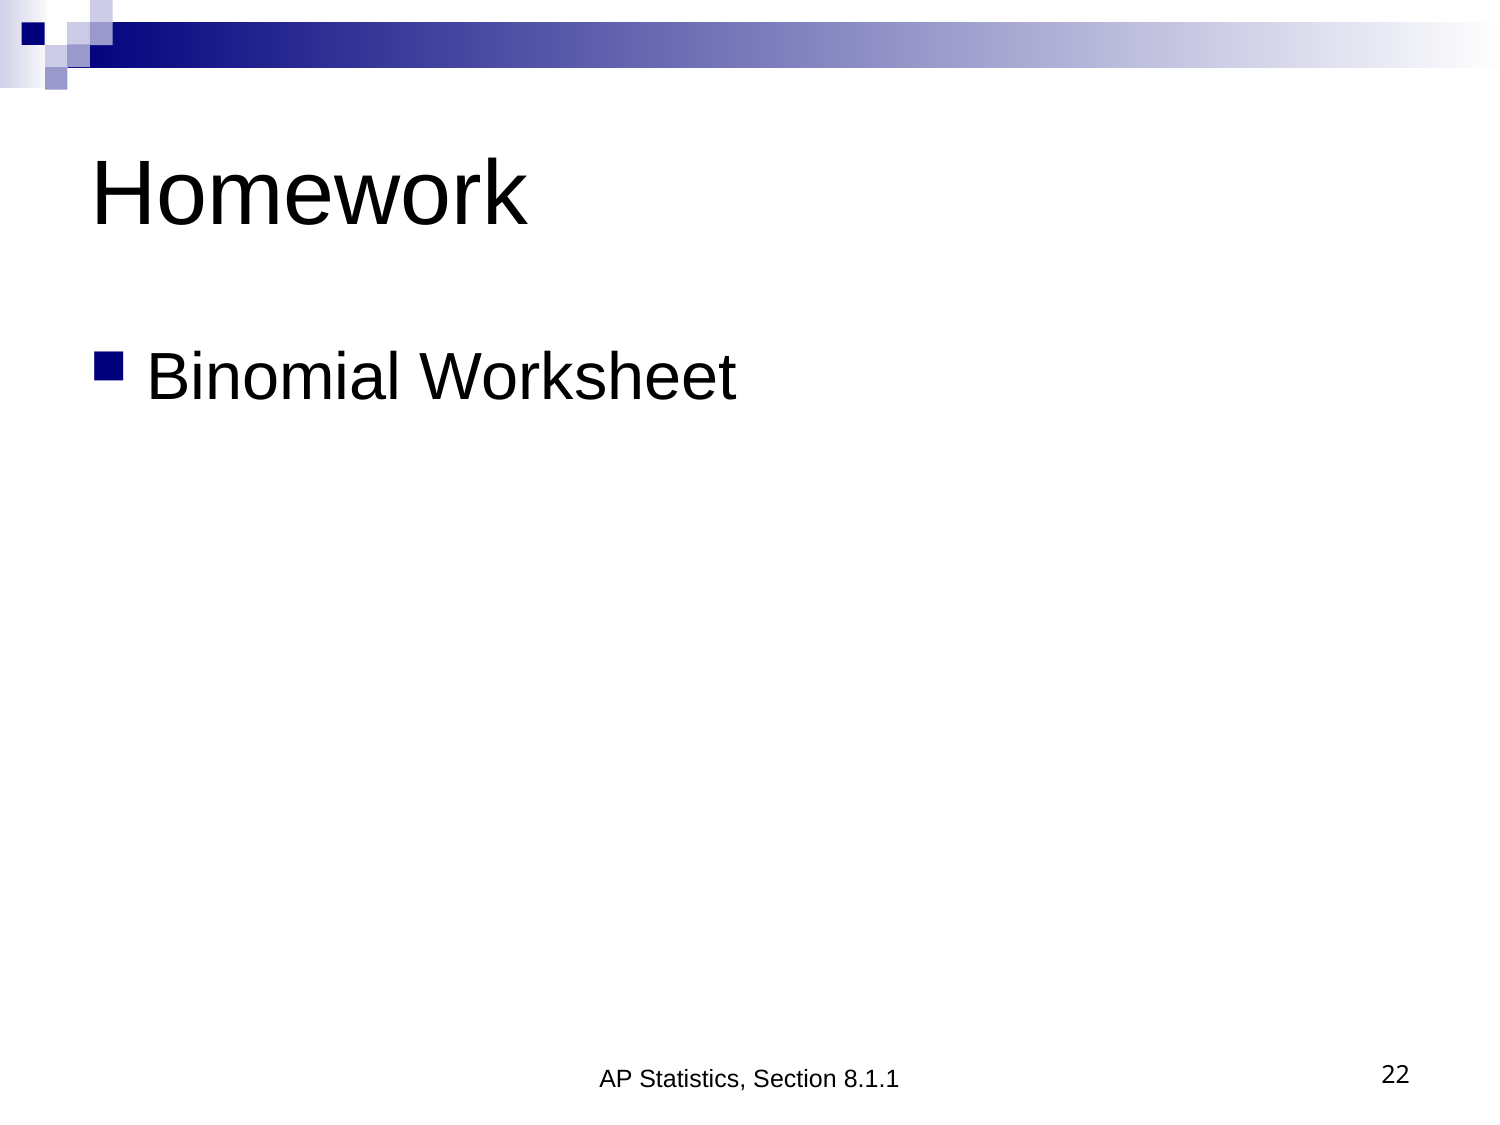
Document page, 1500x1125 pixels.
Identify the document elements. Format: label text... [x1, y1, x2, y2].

slide_number 22 [1074, 1024, 1426, 1101]
footer AP Statistics, Section 8.1.1 [512, 1024, 988, 1101]
title Homework [74, 74, 1426, 301]
list Binomial Worksheet [74, 324, 1426, 963]
